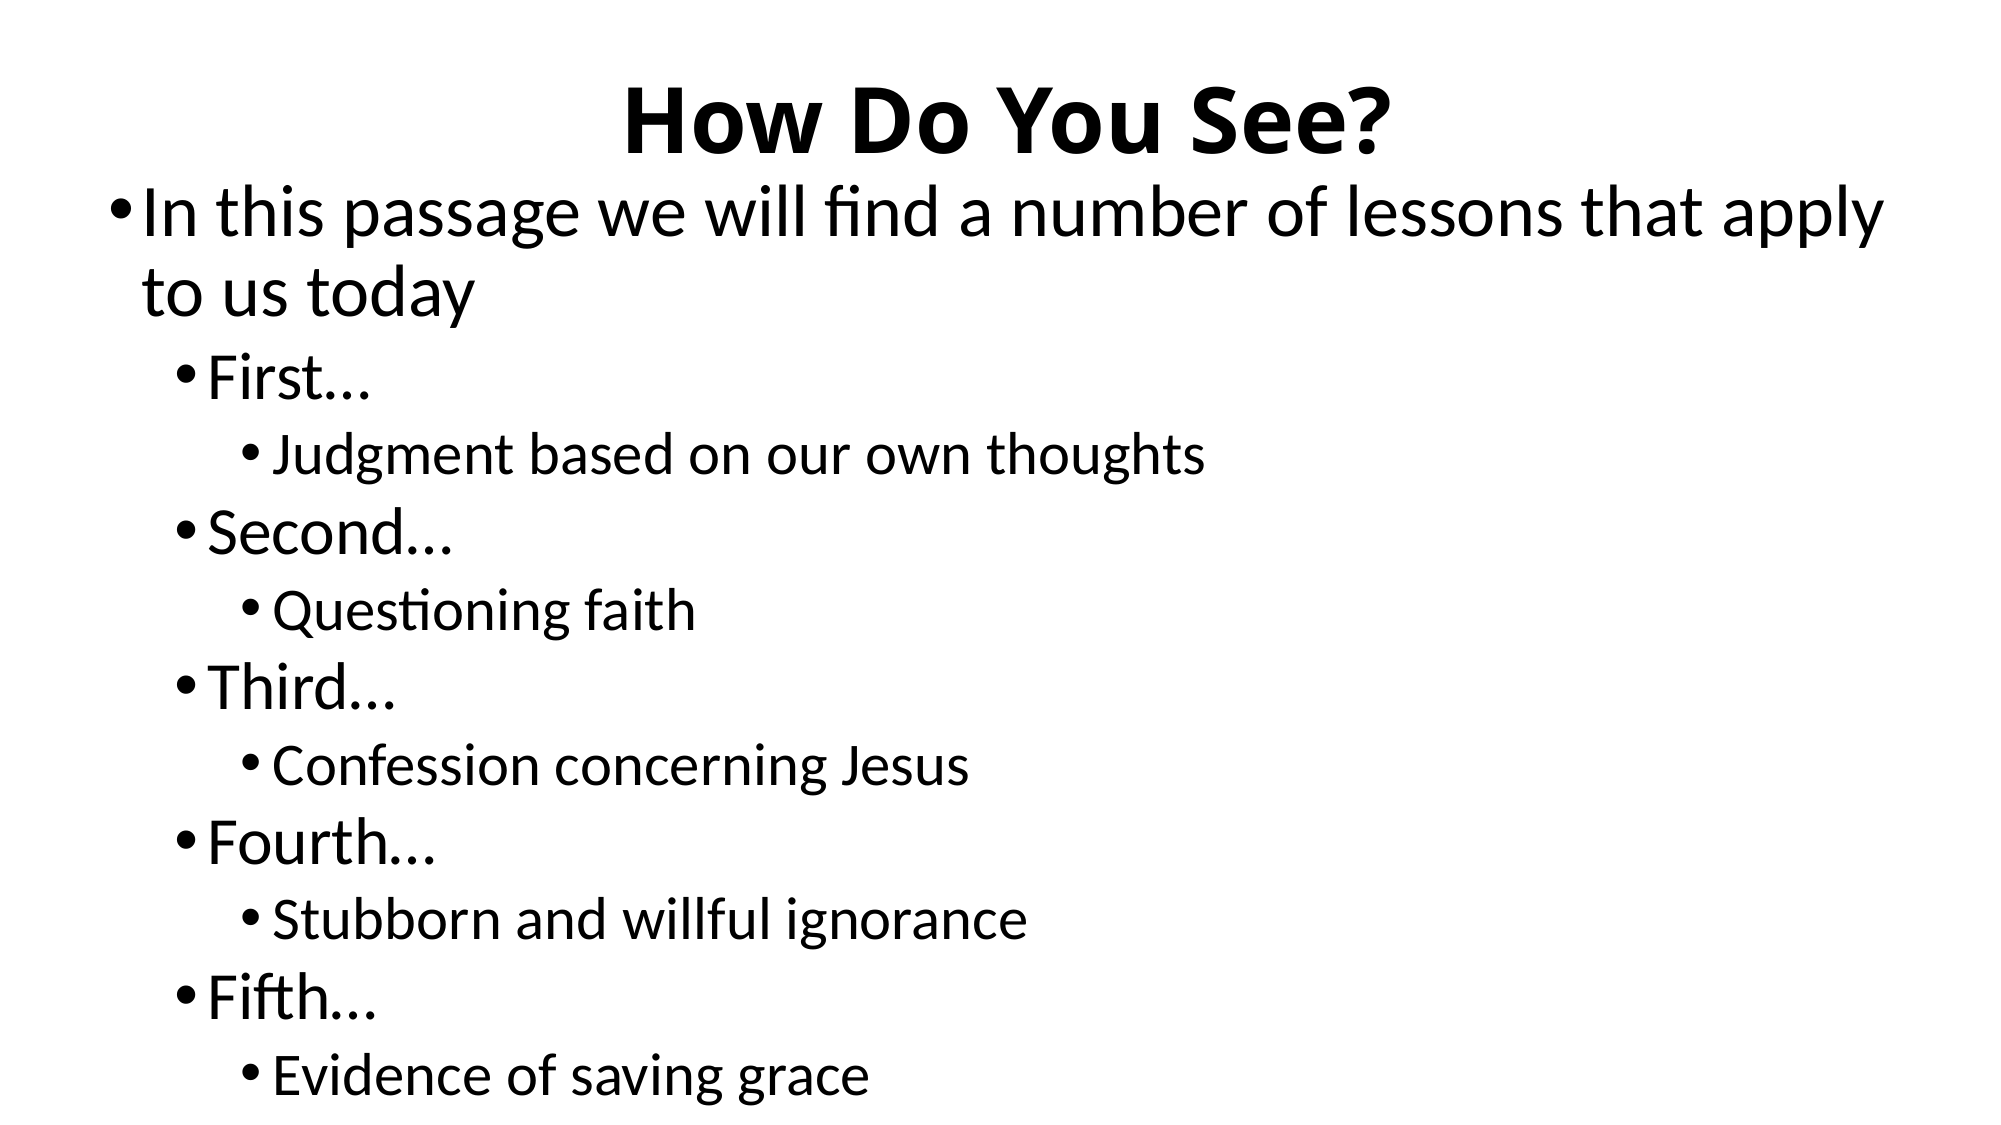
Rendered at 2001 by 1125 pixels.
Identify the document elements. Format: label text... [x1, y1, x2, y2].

title How Do You See? [93, 41, 1920, 164]
list In this passage we will find a number of lessons that apply to us today First… Judgment based on our own thoughts Second… Questioning faith Third… Confession concerning Jesus Fourth… Stubborn and willful ignorance Fifth… Evidence of saving grace [93, 164, 1920, 1125]
